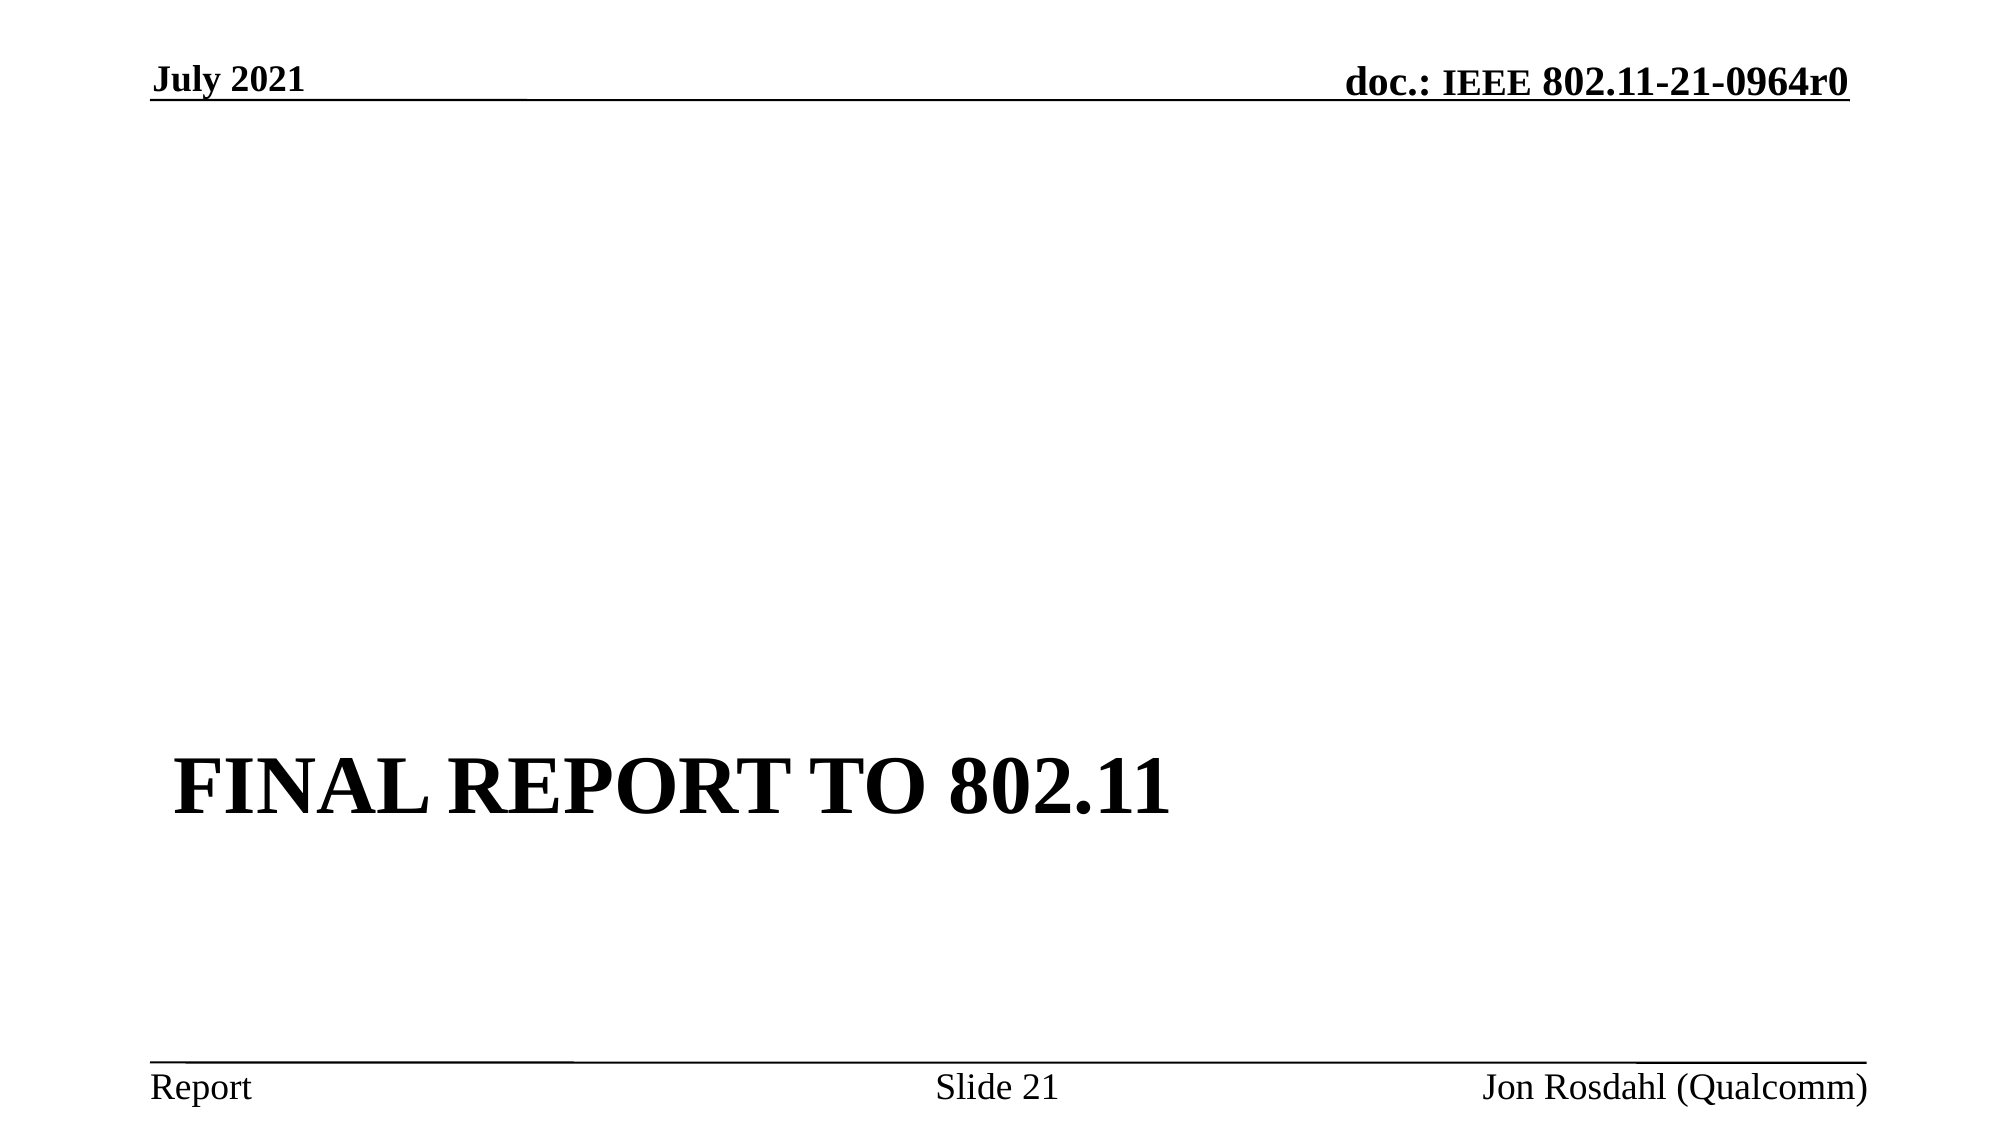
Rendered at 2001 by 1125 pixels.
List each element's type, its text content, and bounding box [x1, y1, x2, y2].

footer Jon Rosdahl (Qualcomm) [1424, 1061, 1869, 1108]
title Final Report to 802.11 [157, 722, 1859, 947]
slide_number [152, 49, 434, 100]
slide_number Slide 21 [928, 1061, 1067, 1123]
